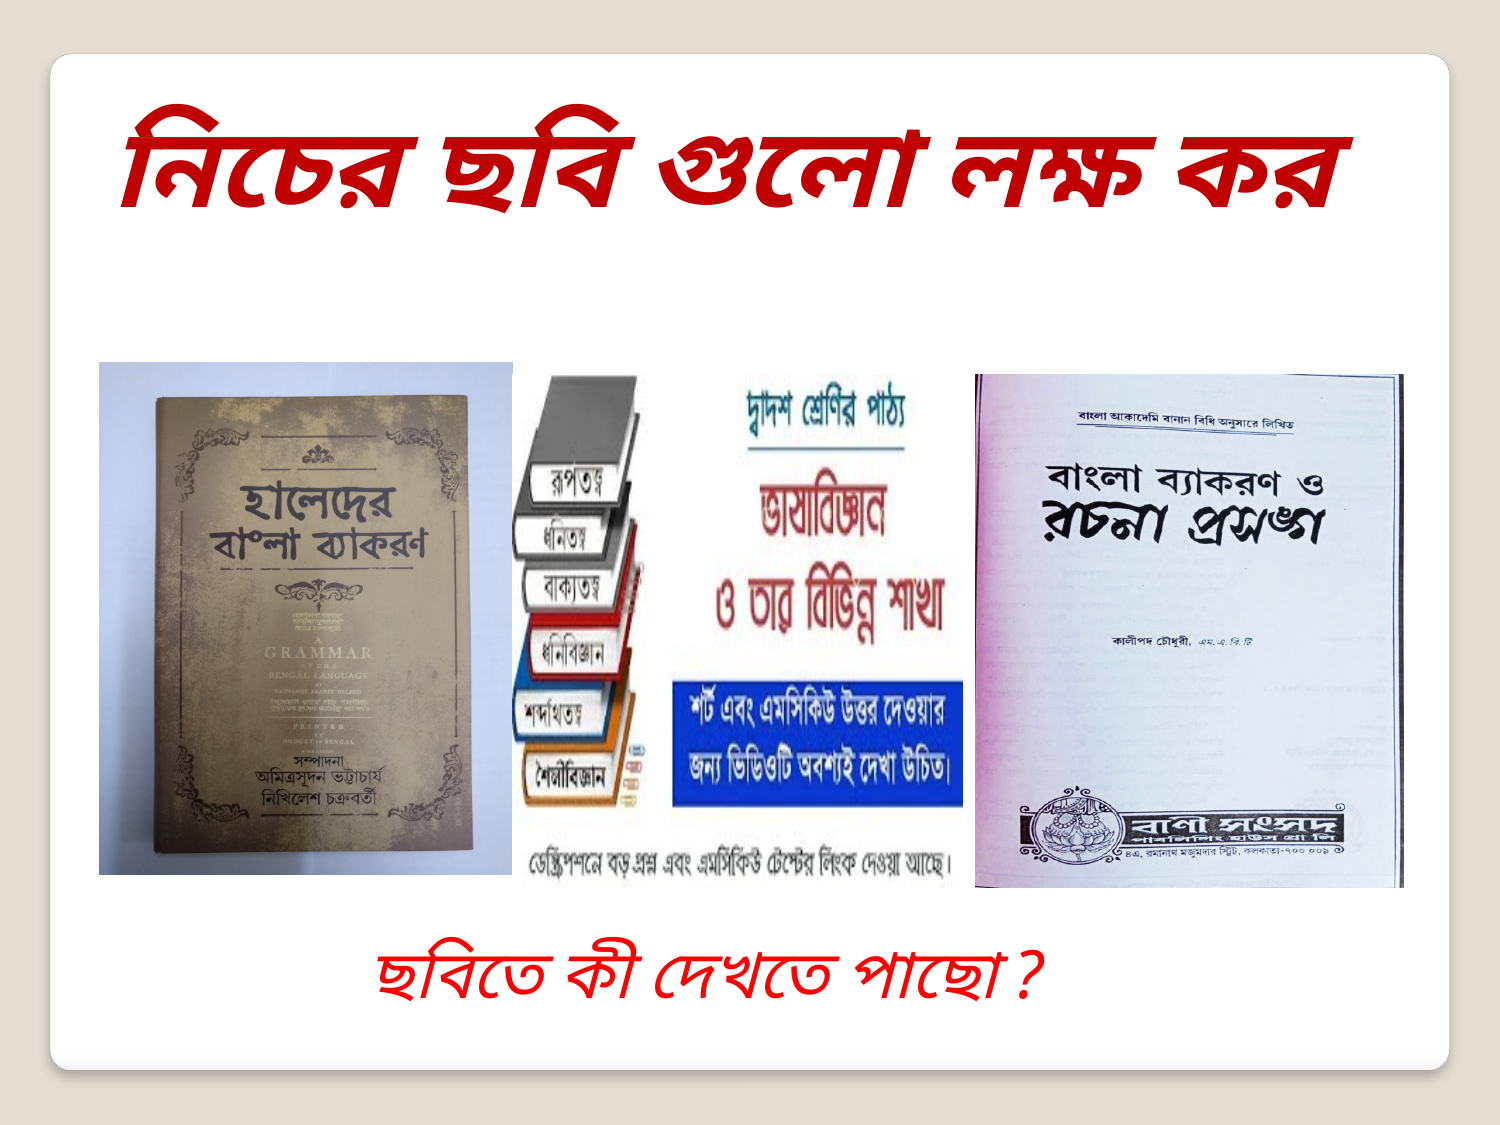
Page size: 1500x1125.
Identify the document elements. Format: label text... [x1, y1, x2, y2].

picture [974, 374, 1405, 888]
text_box নিচের ছবি গুলো লক্ষ কর [62, 87, 1413, 238]
picture [99, 362, 963, 888]
text_box ছবিতে কী দেখতে পাছো ? [350, 924, 1063, 1020]
